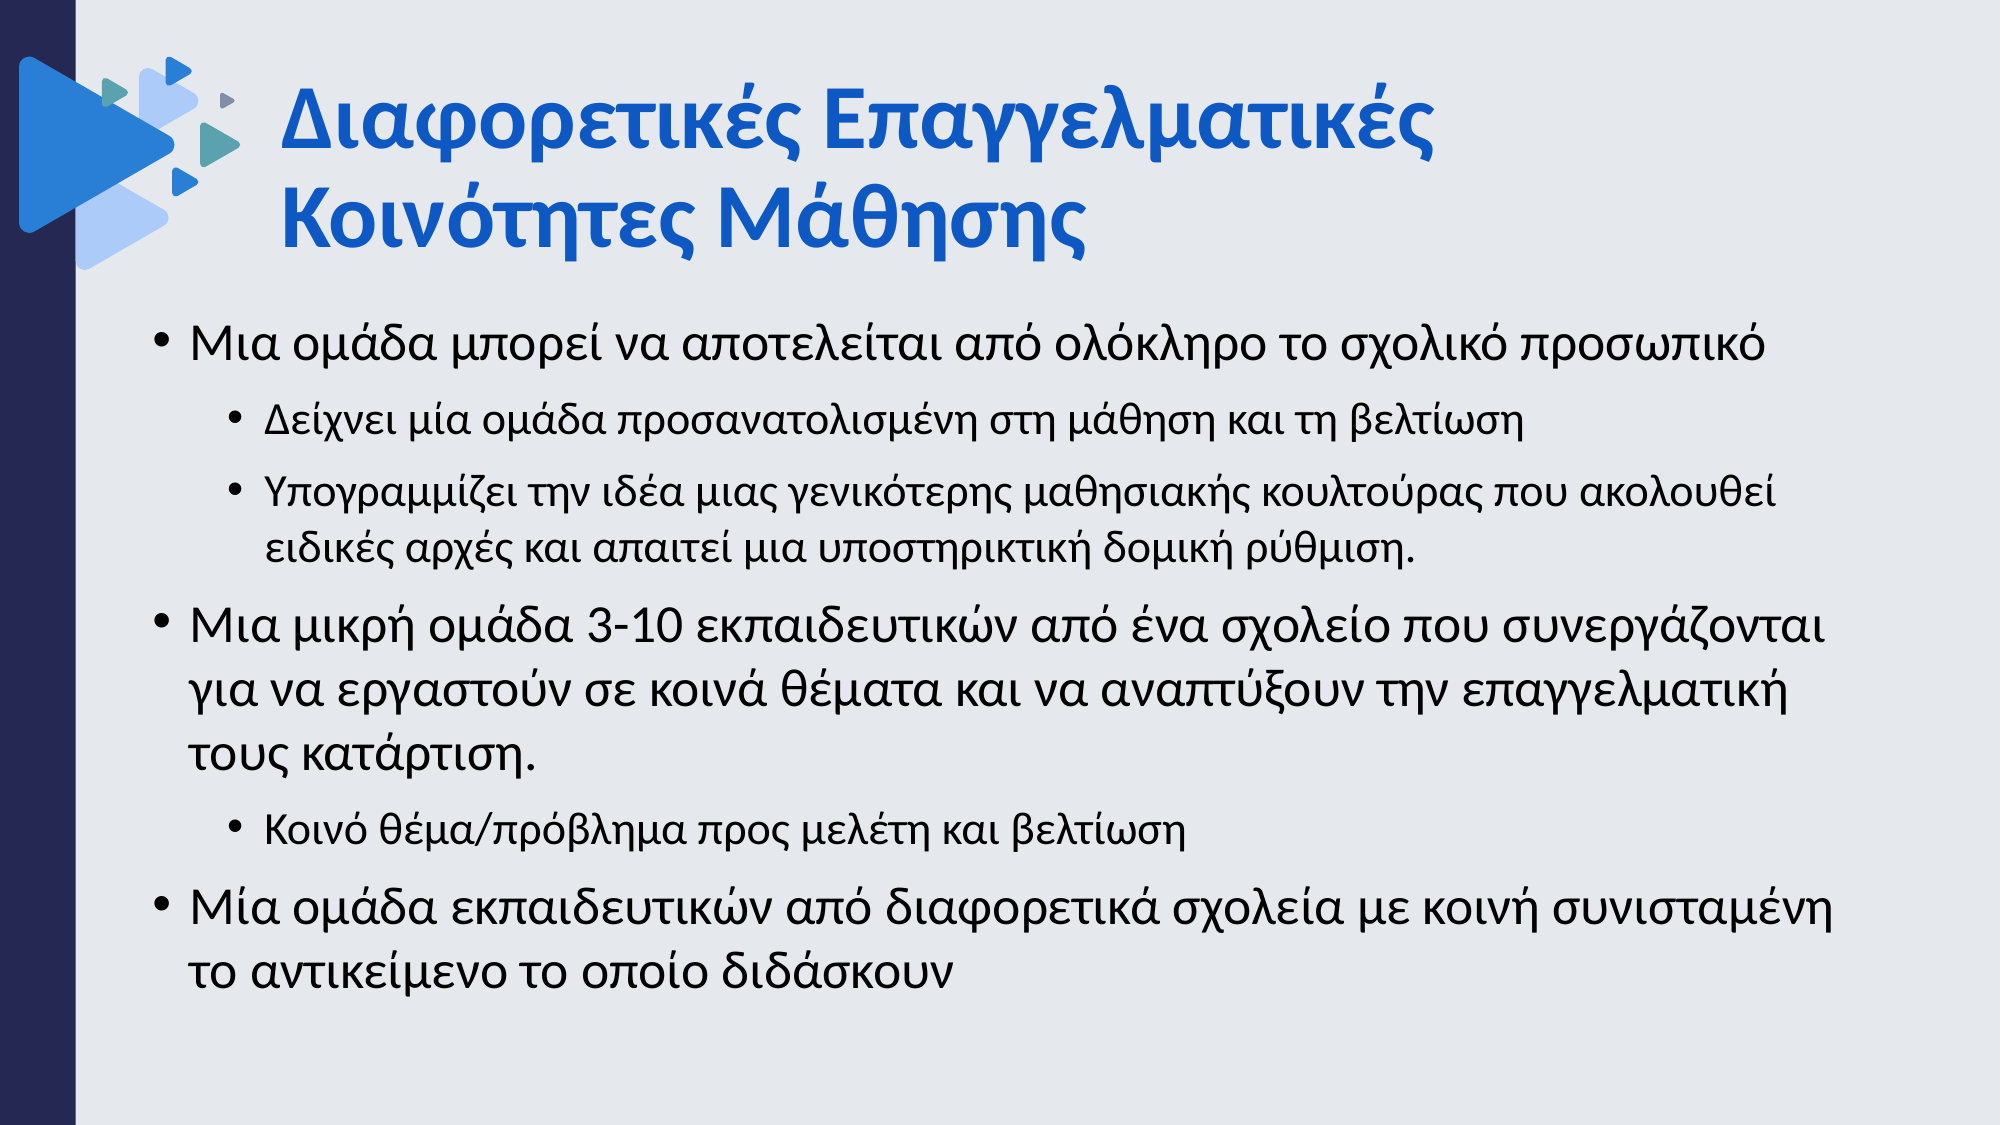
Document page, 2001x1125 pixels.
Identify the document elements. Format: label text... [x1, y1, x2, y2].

title Διαφορετικές Επαγγελματικές Κοινότητες Μάθησης [266, 59, 1863, 278]
list Μια ομάδα μπορεί να αποτελείται από ολόκληρο το σχολικό προσωπικό Δείχνει μία ομάδα προσανατολισμένη στη μάθηση και τη βελτίωση Υπογραμμίζει την ιδέα μιας γενικότερης μαθησιακής κουλτούρας που ακολουθεί ειδικές αρχές και απαιτεί μια υποστηρικτική δομική ρύθμιση. Μια μικρή ομάδα 3-10 εκπαιδευτικών από ένα σχολείο που συνεργάζονται για να εργαστούν σε κοινά θέματα και να αναπτύξουν την επαγγελματική τους κατάρτιση. Κοινό θέμα/πρόβλημα προς μελέτη και βελτίωση Μία ομάδα εκπαιδευτικών από διαφορετικά σχολεία με κοινή συνισταμένη το αντικείμενο το οποίο διδάσκουν [137, 299, 1863, 1014]
